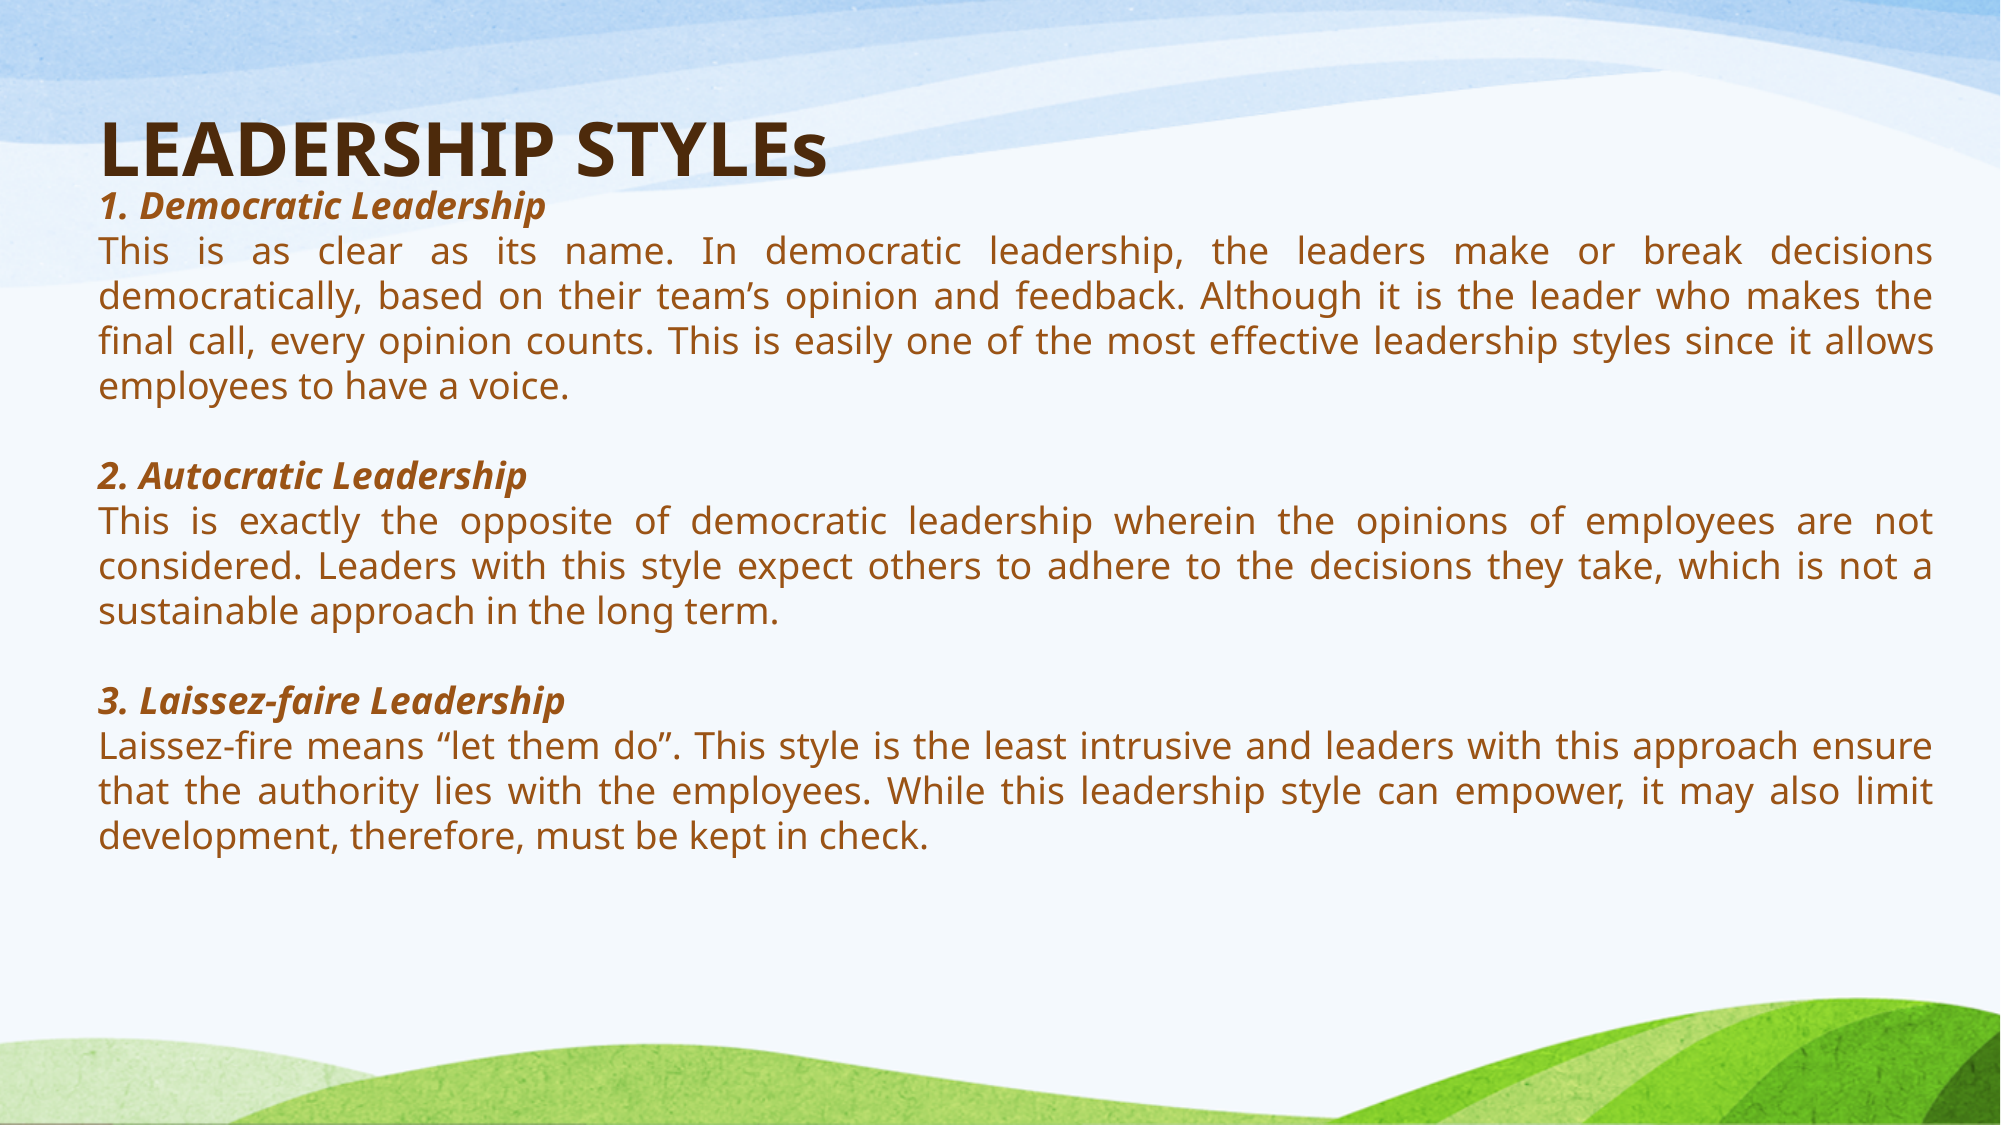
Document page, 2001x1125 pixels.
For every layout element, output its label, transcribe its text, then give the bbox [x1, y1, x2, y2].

title LEADERSHIP STYLEs [83, 0, 1734, 174]
text_box 1. Democratic Leadership This is as clear as its name. In democratic leadership, the leaders make or break decisions democratically, based on their team’s opinion and feedback. Although it is the leader who makes the final call, every opinion counts. This is easily one of the most effective leadership styles since it allows employees to have a voice. 2. Autocratic Leadership This is exactly the opposite of democratic leadership wherein the opinions of employees are not considered. Leaders with this style expect others to adhere to the decisions they take, which is not a sustainable approach in the long term. 3. Laissez-faire Leadership Laissez-fire means “let them do”. This style is the least intrusive and leaders with this approach ensure that the authority lies with the employees. While this leadership style can empower, it may also limit development, therefore, must be kept in check. [83, 174, 1950, 955]
picture [0, 0, 2001, 1125]
